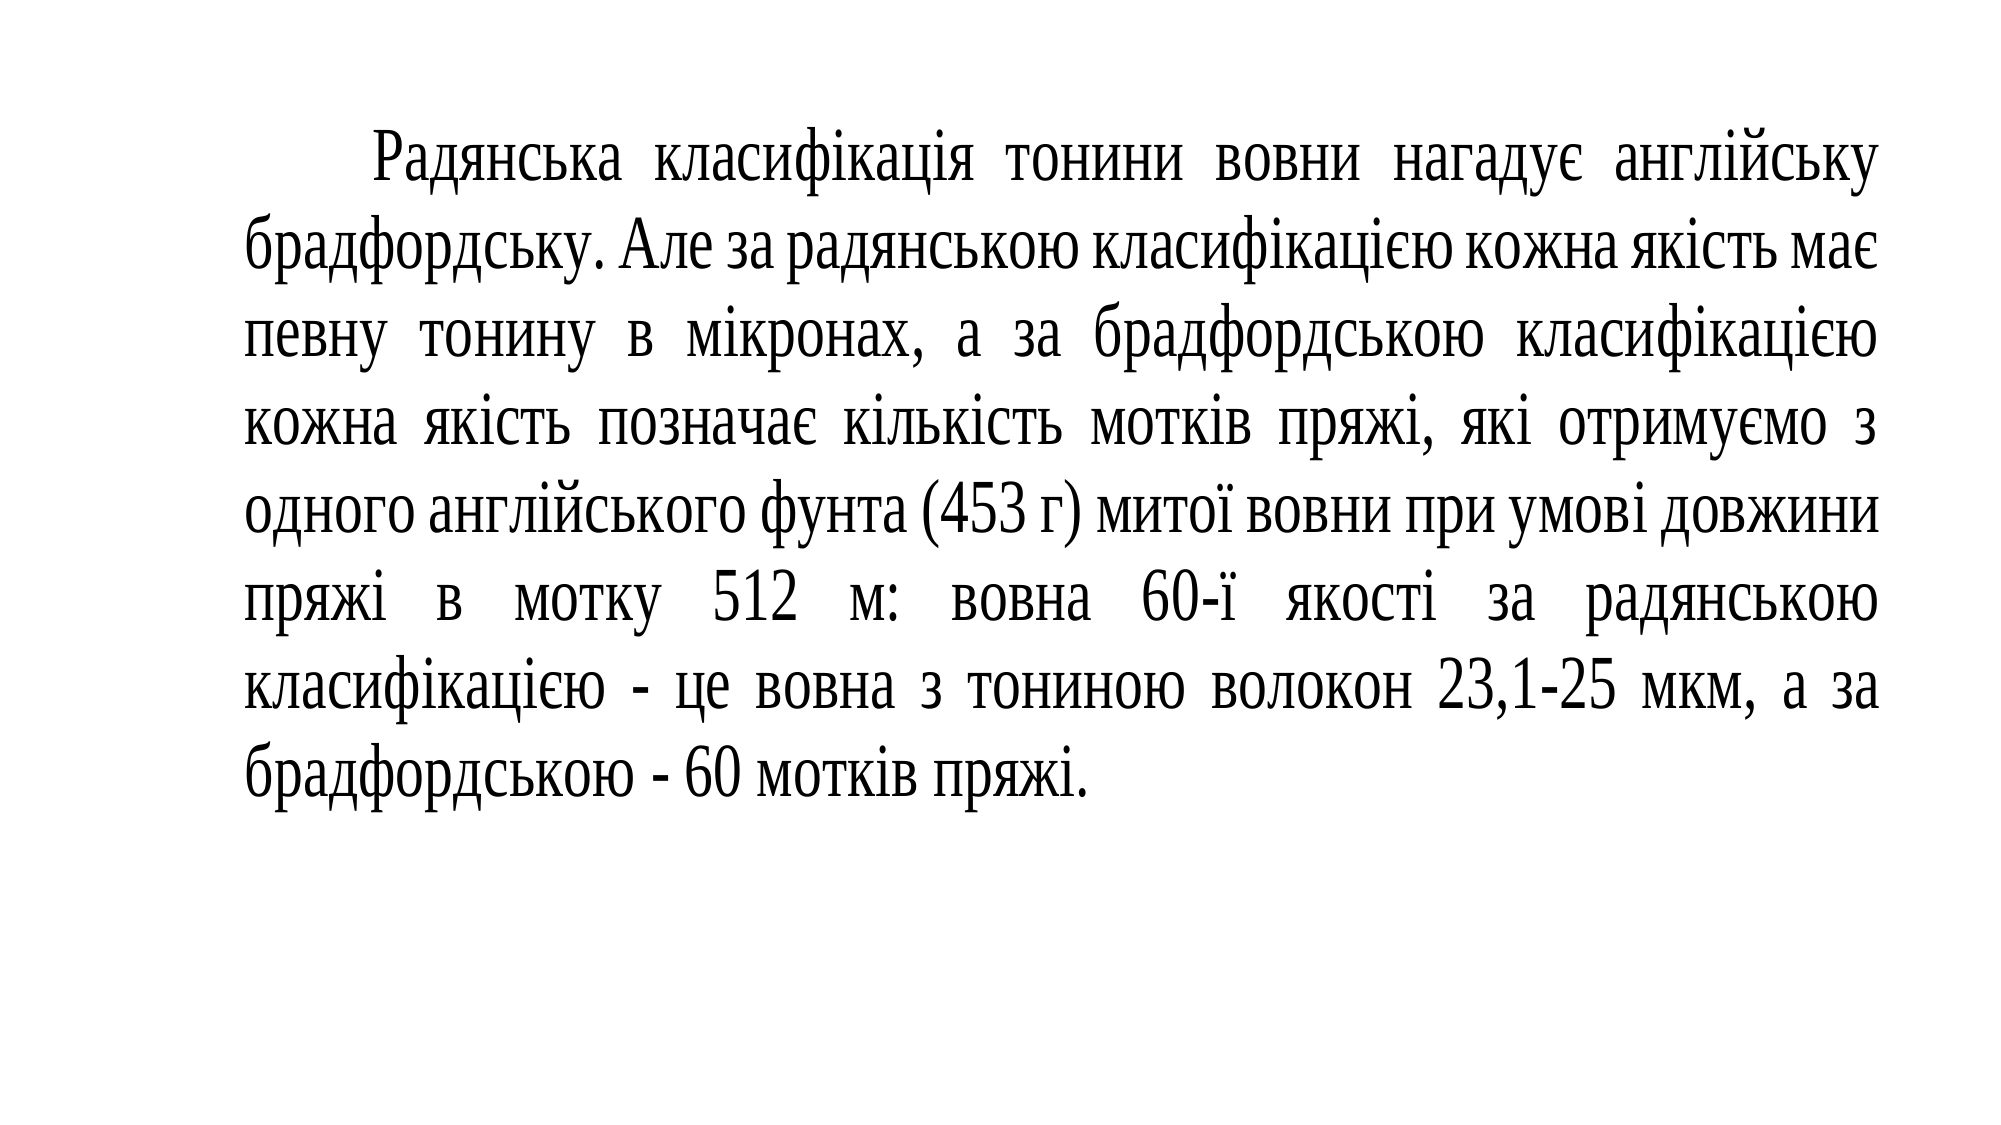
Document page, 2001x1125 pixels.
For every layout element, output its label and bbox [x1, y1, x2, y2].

list [159, 108, 1888, 815]
